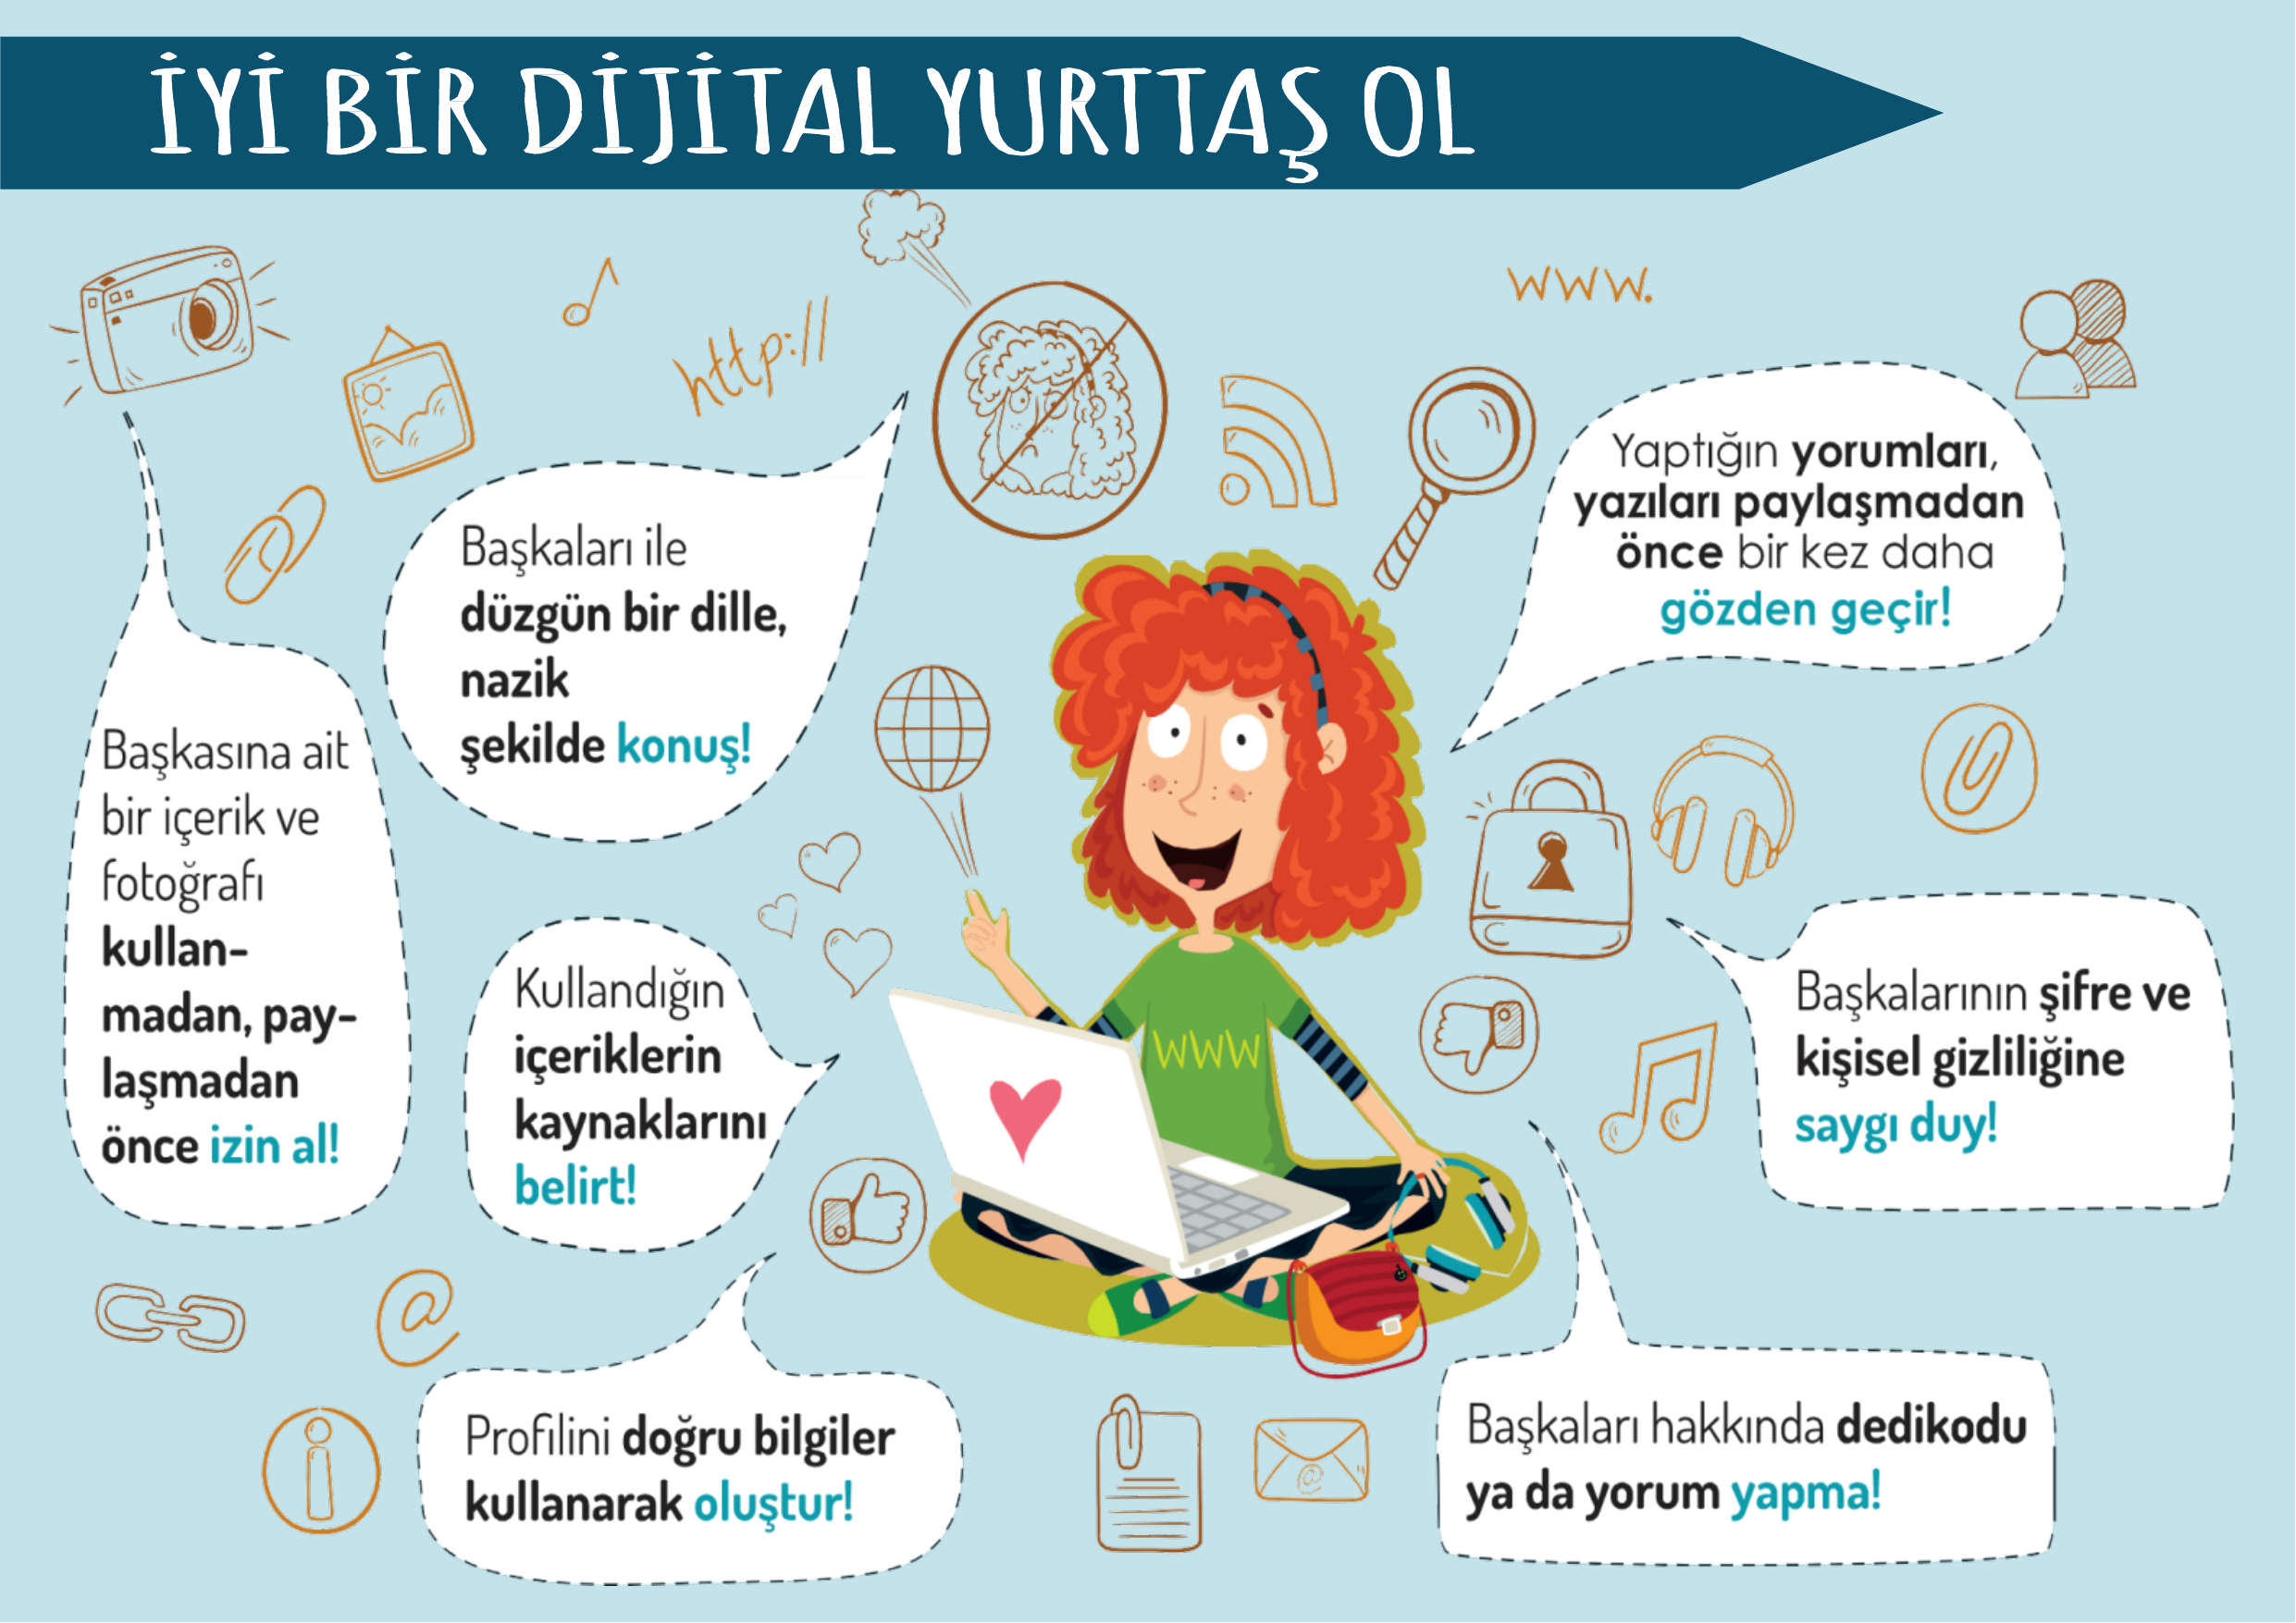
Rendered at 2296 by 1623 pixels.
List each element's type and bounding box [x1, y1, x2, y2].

text_box [49, 189, 2235, 1586]
text_box [248, 68, 290, 154]
text_box [438, 68, 488, 155]
text_box [1205, 68, 1268, 154]
text_box [520, 68, 583, 154]
text_box [927, 68, 971, 155]
text_box [395, 52, 413, 61]
text_box [326, 68, 376, 155]
text_box [1437, 67, 1475, 155]
text_box [1102, 68, 1152, 155]
text_box [160, 52, 178, 61]
text_box [1156, 68, 1206, 155]
text_box [592, 68, 634, 154]
text_box [696, 52, 713, 61]
text_box [258, 52, 276, 61]
text_box [1060, 68, 1109, 155]
text_box [782, 68, 845, 154]
text_box [0, 36, 1944, 190]
text_box [0, 0, 2296, 1623]
text_box [601, 52, 620, 61]
text_box [978, 68, 1043, 156]
text_box [638, 68, 680, 165]
text_box [686, 68, 728, 154]
text_box [1278, 67, 1327, 184]
text_box [386, 68, 427, 154]
text_box [857, 67, 895, 155]
text_box [197, 68, 241, 155]
text_box [150, 68, 191, 154]
text_box [1364, 66, 1423, 157]
text_box [733, 68, 783, 155]
